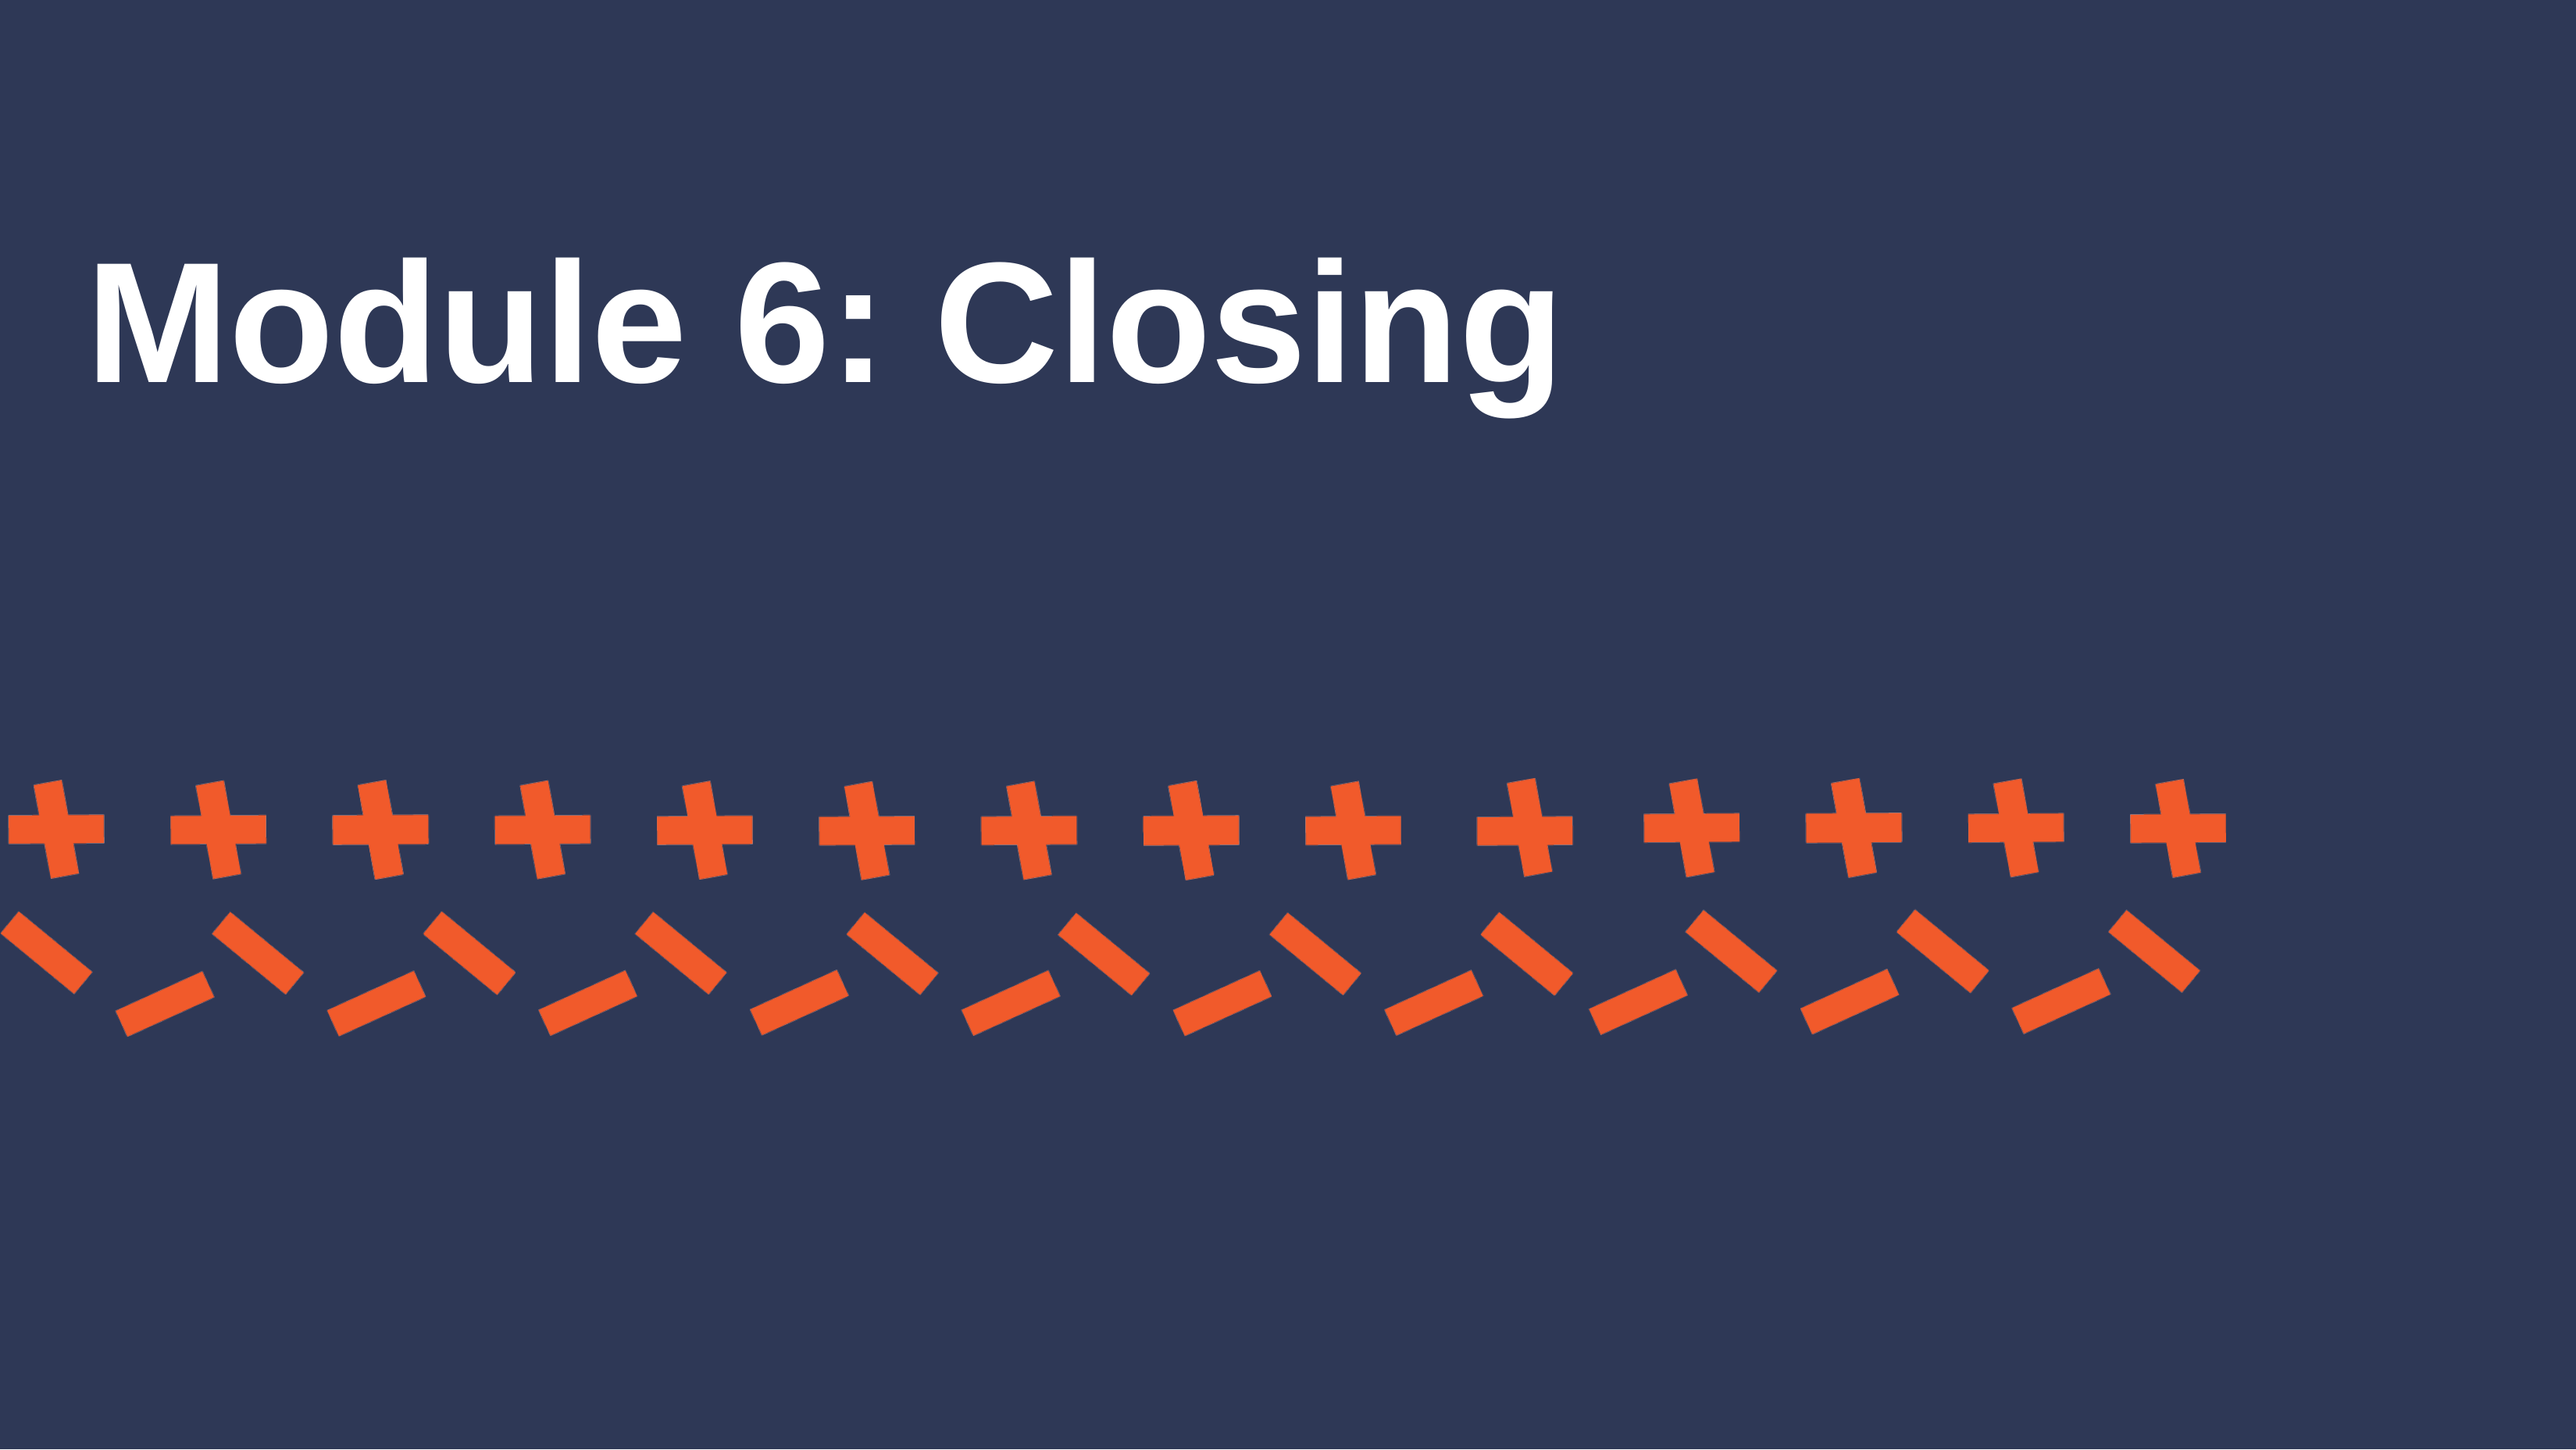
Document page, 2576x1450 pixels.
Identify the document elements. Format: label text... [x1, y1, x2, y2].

title Module 6: Closing [74, 198, 1853, 673]
picture [0, 777, 2227, 1038]
